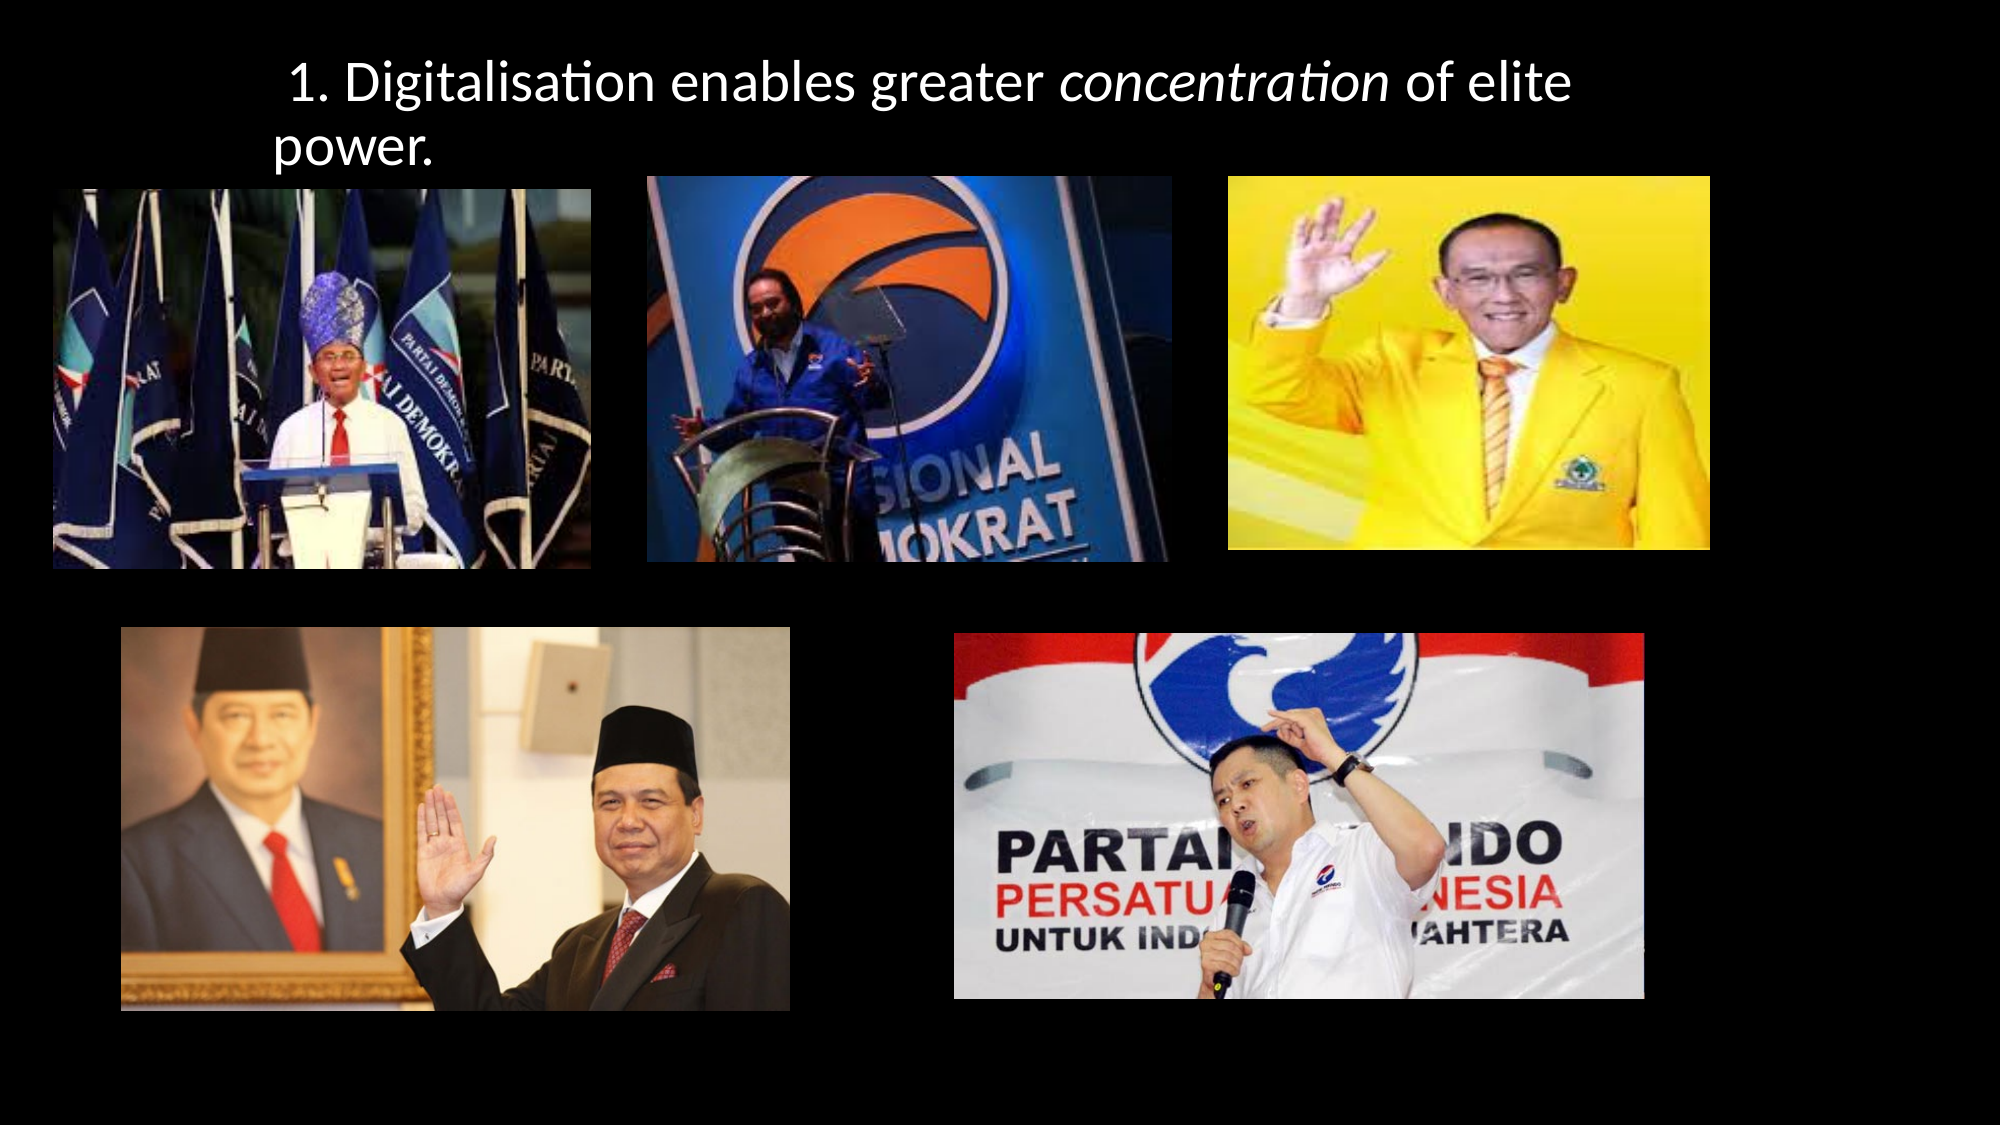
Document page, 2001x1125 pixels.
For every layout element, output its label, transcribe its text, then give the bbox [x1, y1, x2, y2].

picture [954, 633, 1645, 999]
picture [53, 189, 591, 569]
picture [647, 176, 1172, 562]
picture [121, 627, 790, 1011]
list 1. Digitalisation enables greater concentration of elite power. [257, 43, 1658, 188]
picture [1228, 176, 1710, 550]
